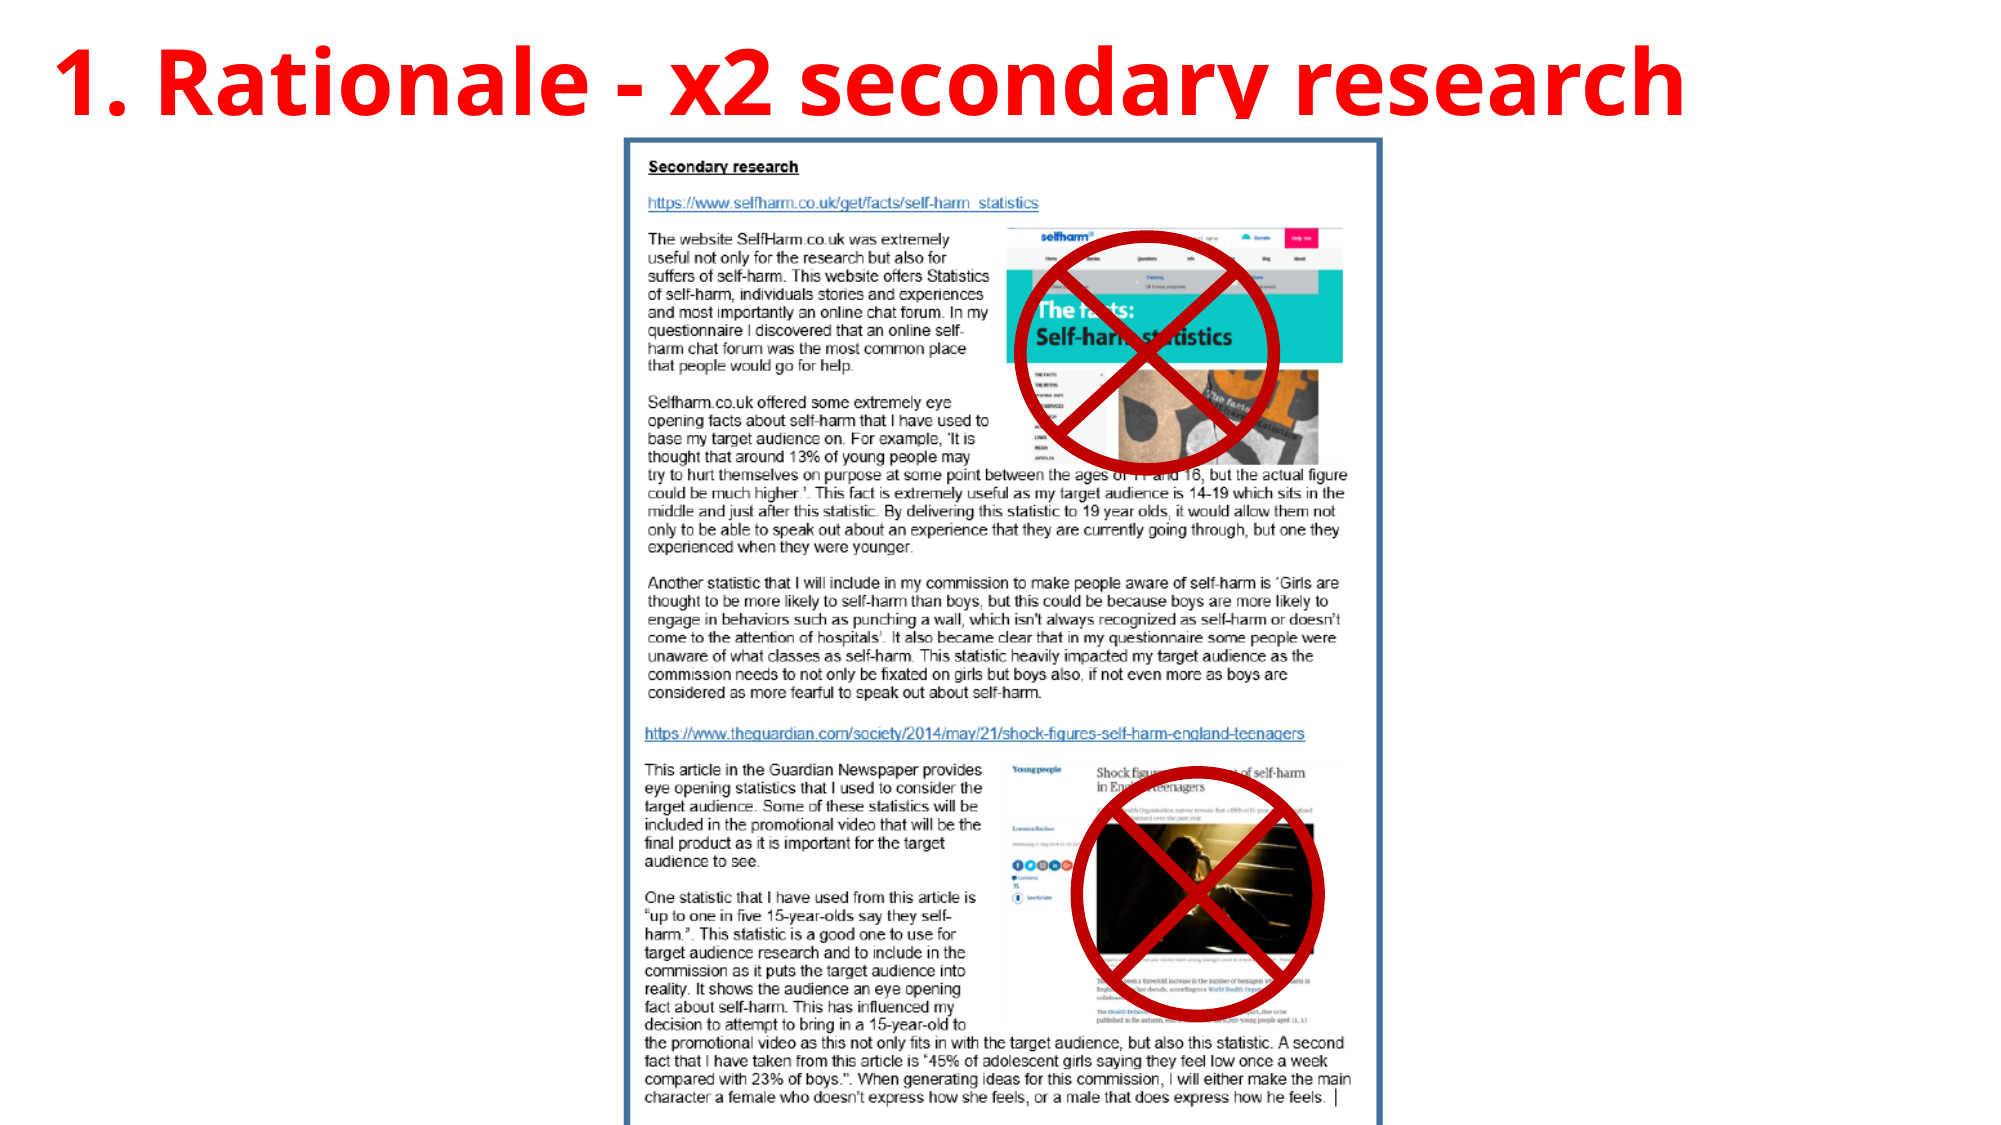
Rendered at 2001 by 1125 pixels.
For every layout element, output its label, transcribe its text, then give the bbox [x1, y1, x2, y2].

picture [605, 119, 1397, 1125]
title 1. Rationale - x2 secondary research [36, 0, 1762, 195]
